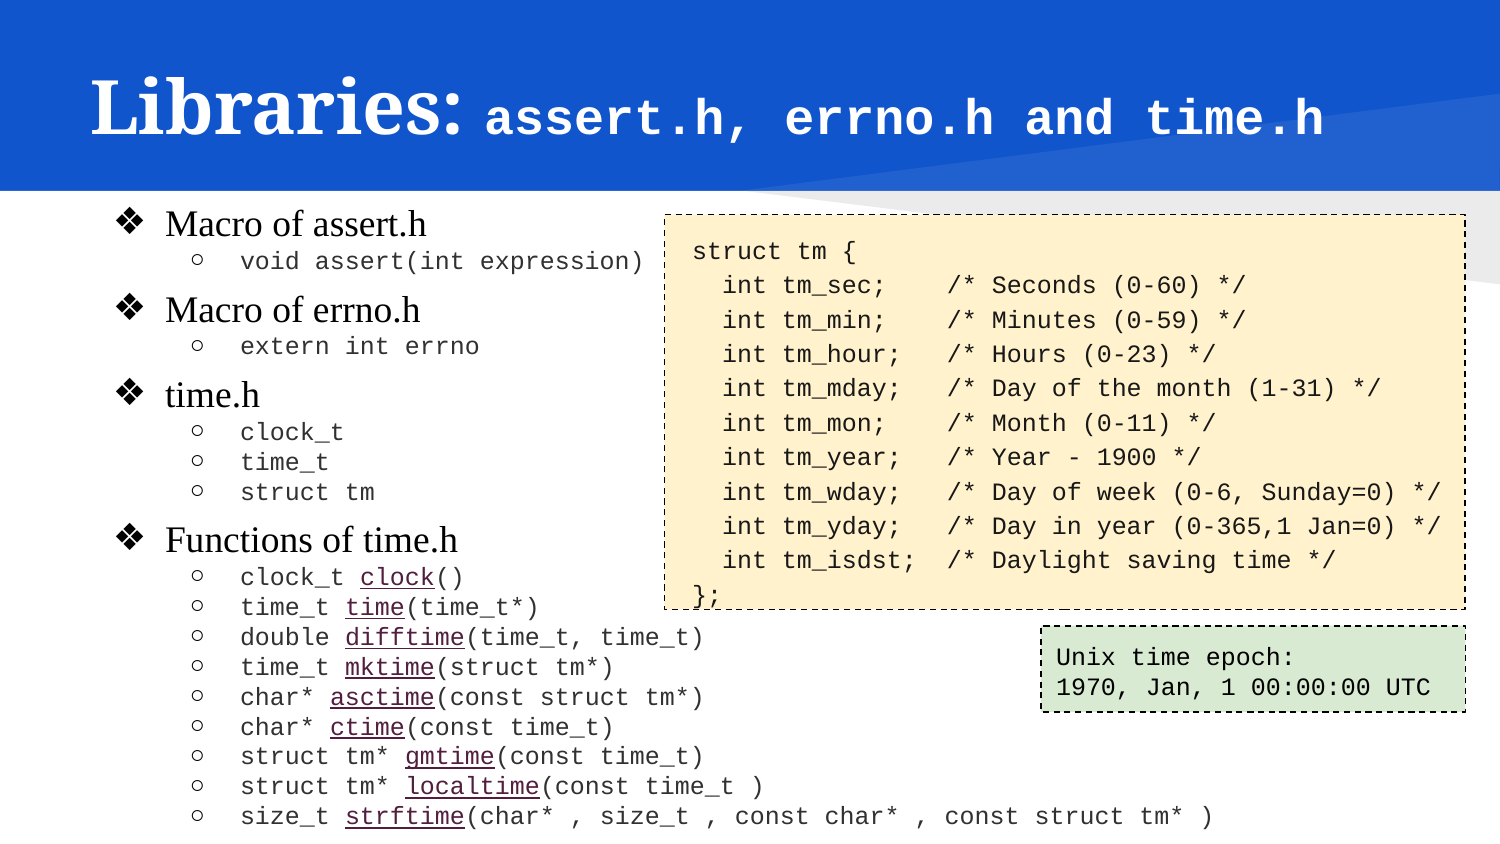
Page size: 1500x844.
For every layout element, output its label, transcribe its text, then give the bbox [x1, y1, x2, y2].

text_box Macro of assert.h void assert(int expression) Macro of errno.h extern int errno time.h clock_t time_t struct tm Functions of time.h clock_t clock() time_t time(time_t*) double difftime(time_t, time_t) time_t mktime(struct tm*) char* asctime(const struct tm*) char* ctime(const time_t) struct tm* gmtime(const time_t) struct tm* localtime(const time_t ) size_t strftime(char* , size_t , const char* , const struct tm* ) [74, 184, 1453, 831]
text_box struct tm { int tm_sec; /* Seconds (0-60) */ int tm_min; /* Minutes (0-59) */ int tm_hour; /* Hours (0-23) */ int tm_mday; /* Day of the month (1-31) */ int tm_mon; /* Month (0-11) */ int tm_year; /* Year - 1900 */ int tm_wday; /* Day of week (0-6, Sunday=0) */ int tm_yday; /* Day in year (0-365,1 Jan=0) */ int tm_isdst; /* Daylight saving time */ }; [664, 214, 1466, 610]
title Libraries: assert.h, errno.h and time.h [75, 33, 1425, 175]
text_box Unix time epoch: 1970, Jan, 1 00:00:00 UTC [1040, 625, 1466, 712]
